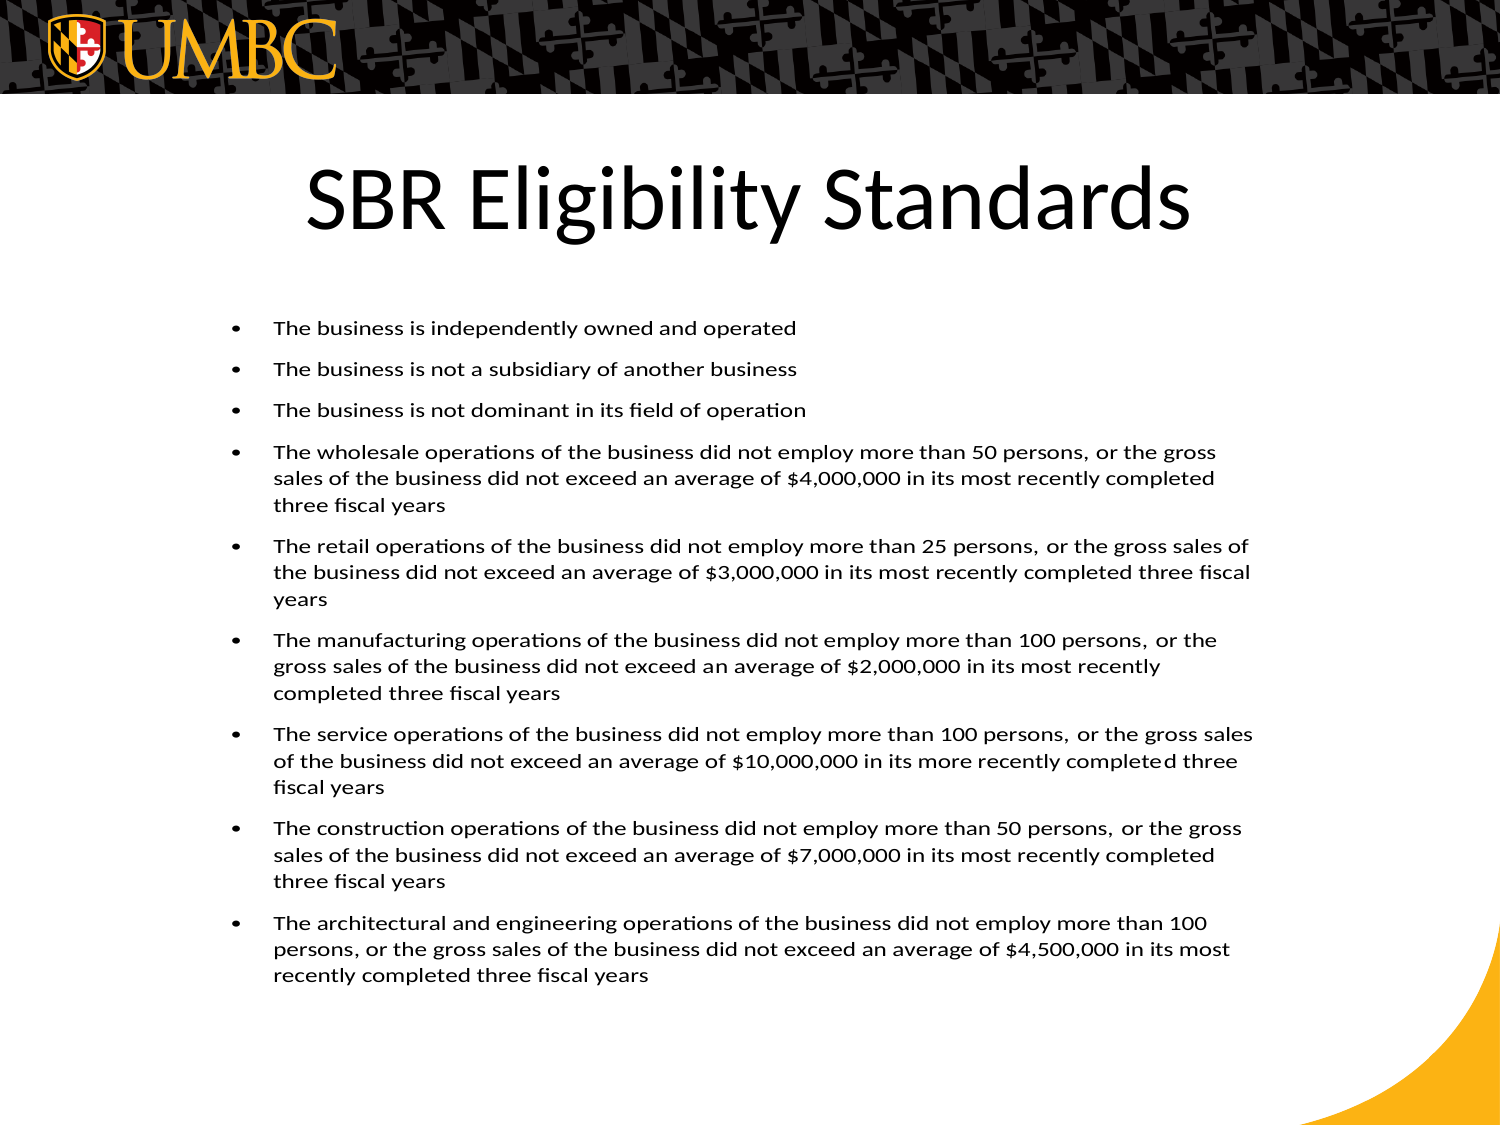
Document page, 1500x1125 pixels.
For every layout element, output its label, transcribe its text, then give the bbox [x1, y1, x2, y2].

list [190, 316, 1261, 1006]
picture [1299, 921, 1500, 1125]
picture [0, 0, 1500, 94]
title SBR Eligibility Standards [75, 98, 1425, 287]
